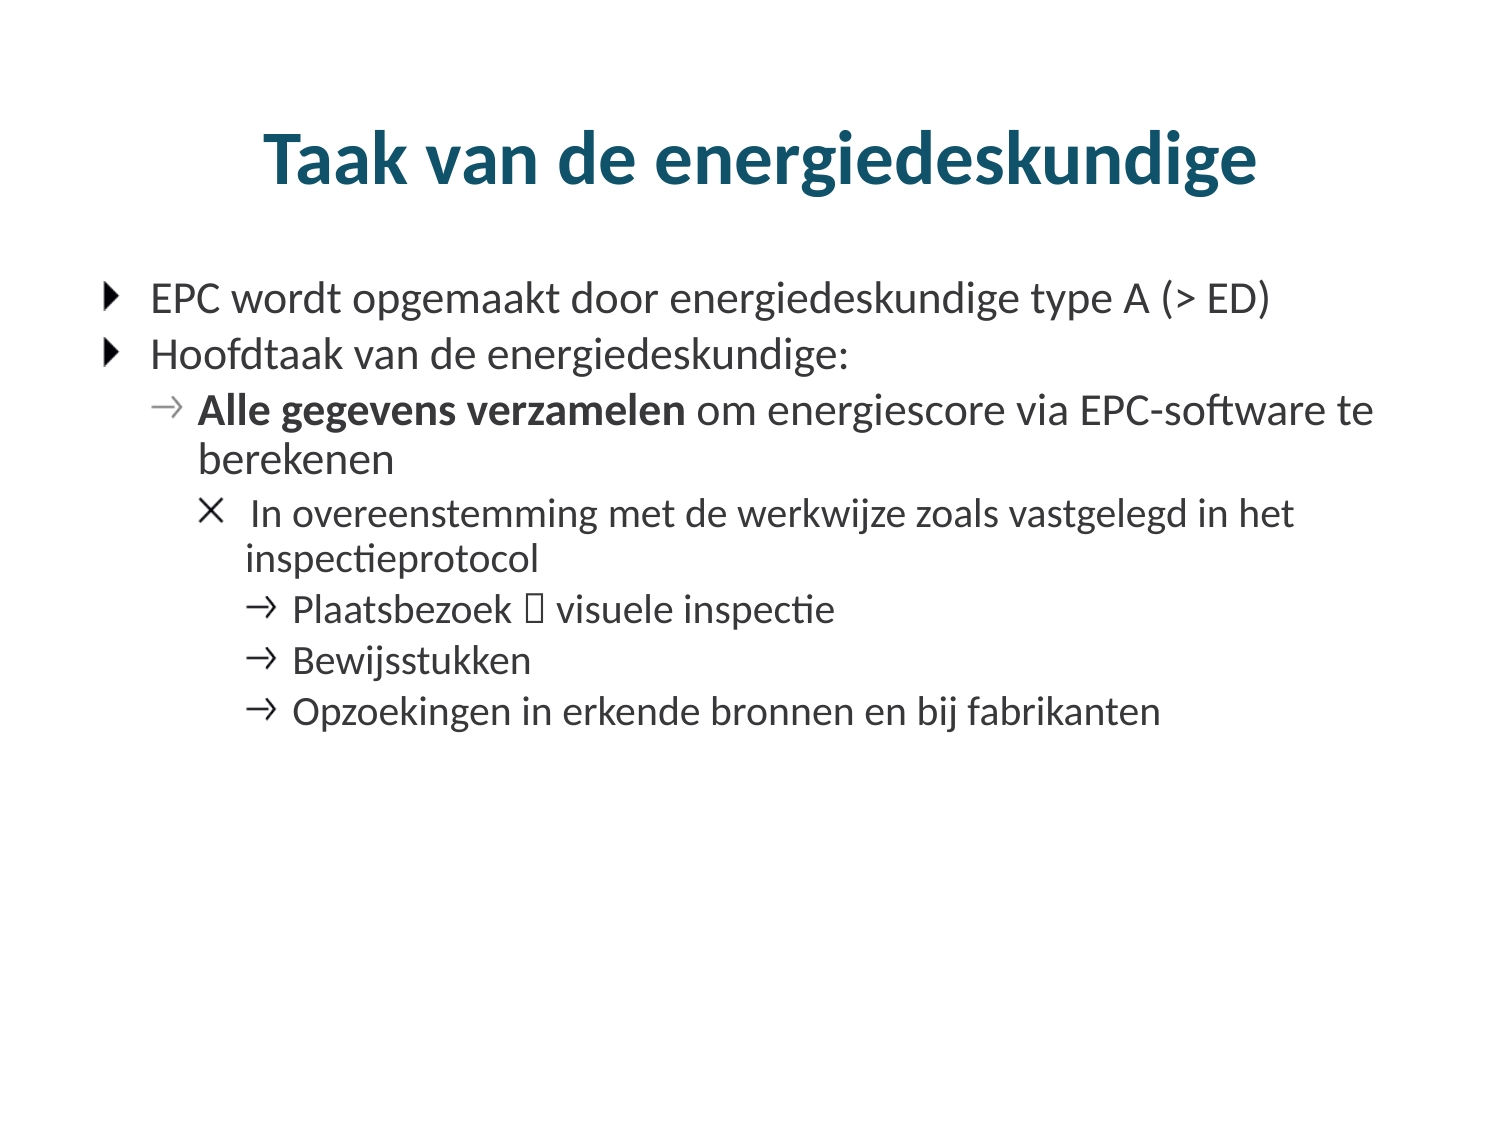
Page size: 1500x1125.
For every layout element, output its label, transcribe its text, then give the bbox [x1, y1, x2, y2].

picture [245, 698, 288, 721]
picture [197, 497, 251, 525]
title Taak van de energiedeskundige [76, 113, 1447, 291]
picture [103, 291, 145, 311]
picture [103, 337, 145, 367]
picture [245, 596, 288, 619]
picture [245, 647, 288, 670]
list EPC wordt opgemaakt door energiedeskundige type A (> ED) Hoofdtaak van de energiedeskundige: Alle gegevens verzamelen om energiescore via EPC-software te berekenen In overeenstemming met de werkwijze zoals vastgelegd in het inspectieprotocol Plaatsbezoek  visuele inspectie Bewijsstukken Opzoekingen in erkende bronnen en bij fabrikanten [88, 267, 1459, 1083]
picture [150, 396, 195, 419]
